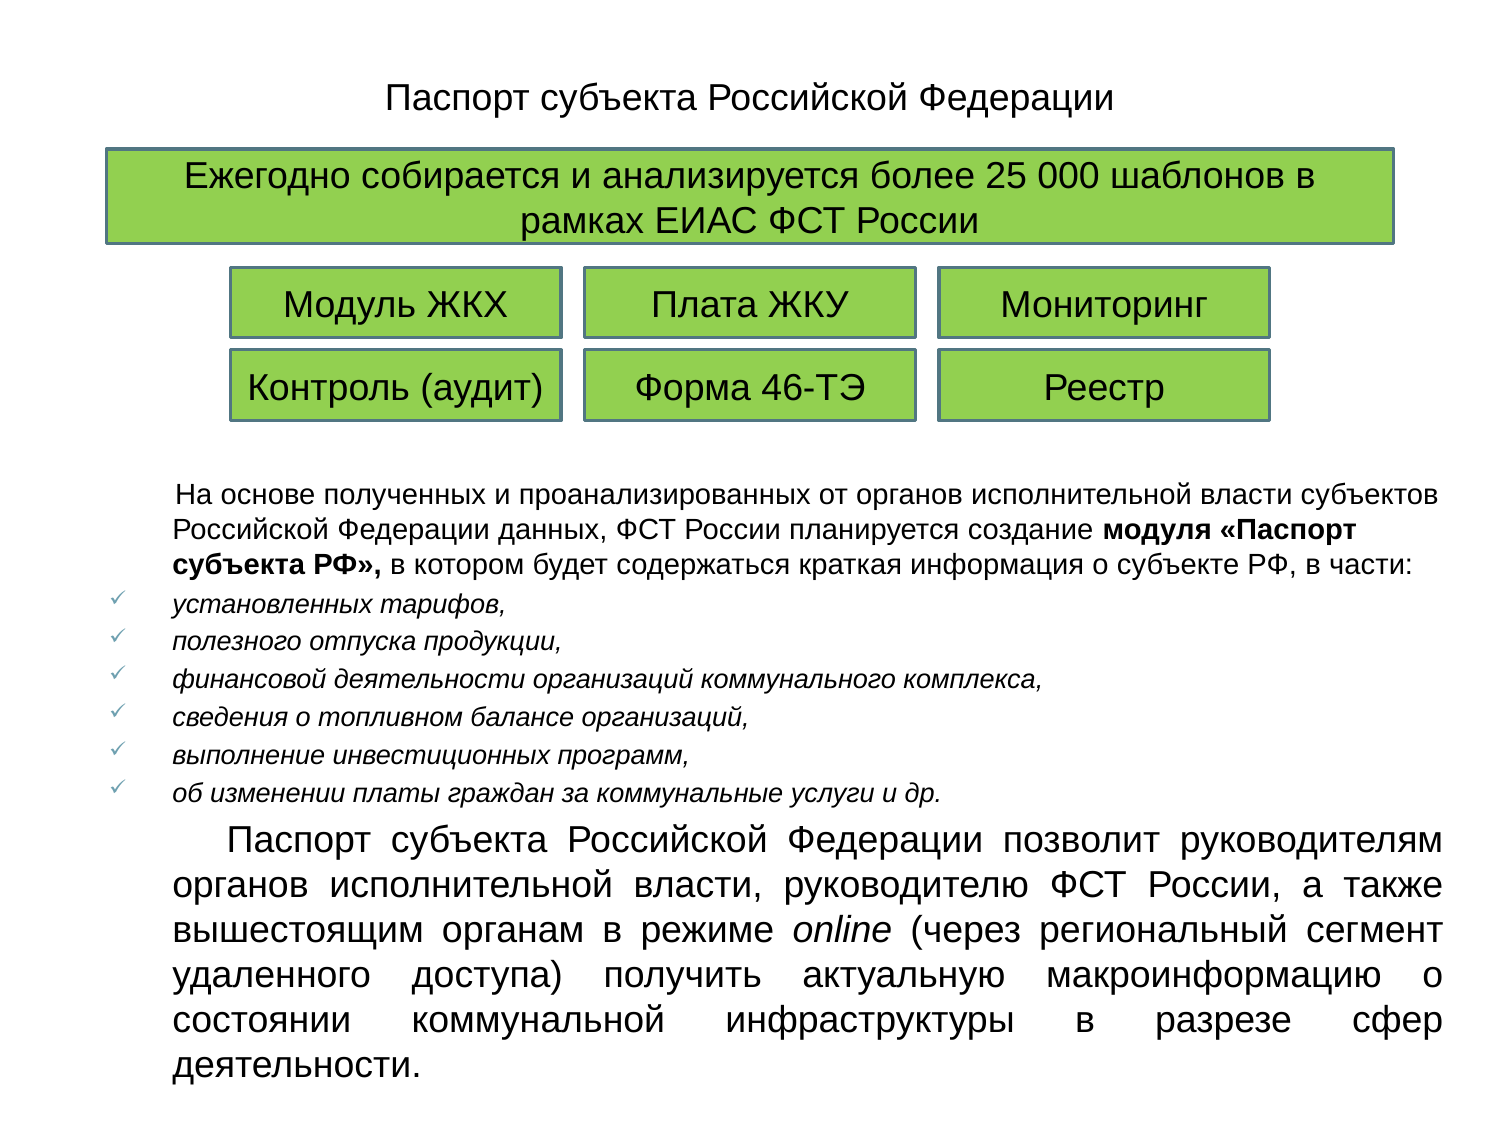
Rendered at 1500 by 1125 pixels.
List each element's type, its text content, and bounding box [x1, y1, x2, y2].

text_box Реестр [937, 348, 1271, 422]
list На основе полученных и проанализированных от органов исполнительной власти субъектов Российской Федерации данных, ФСТ России планируется создание модуля «Паспорт субъекта РФ», в котором будет содержаться краткая информация о субъекте РФ, в части: установленных тарифов, полезного отпуска продукции, финансовой деятельности организаций коммунального комплекса, сведения о топливном балансе организаций, выполнение инвестиционных программ, об изменении платы граждан за коммунальные услуги и др. Паспорт субъекта Российской Федерации позволит руководителям органов исполнительной власти, руководителю ФСТ России, а также вышестоящим органам в режиме online (через региональный сегмент удаленного доступа) получить актуальную макроинформацию о состоянии коммунальной инфраструктуры в разрезе сфер деятельности. [88, 468, 1459, 1125]
text_box Форма 46-ТЭ [583, 348, 917, 422]
text_box Контроль (аудит) [229, 348, 563, 422]
title Паспорт субъекта Российской Федерации [137, 30, 1363, 147]
text_box Ежегодно собирается и анализируется более 25 000 шаблонов в рамках ЕИАС ФСТ России [105, 147, 1395, 245]
text_box Мониторинг [937, 266, 1271, 339]
text_box Модуль ЖКХ [229, 266, 563, 339]
text_box Плата ЖКУ [583, 266, 917, 339]
